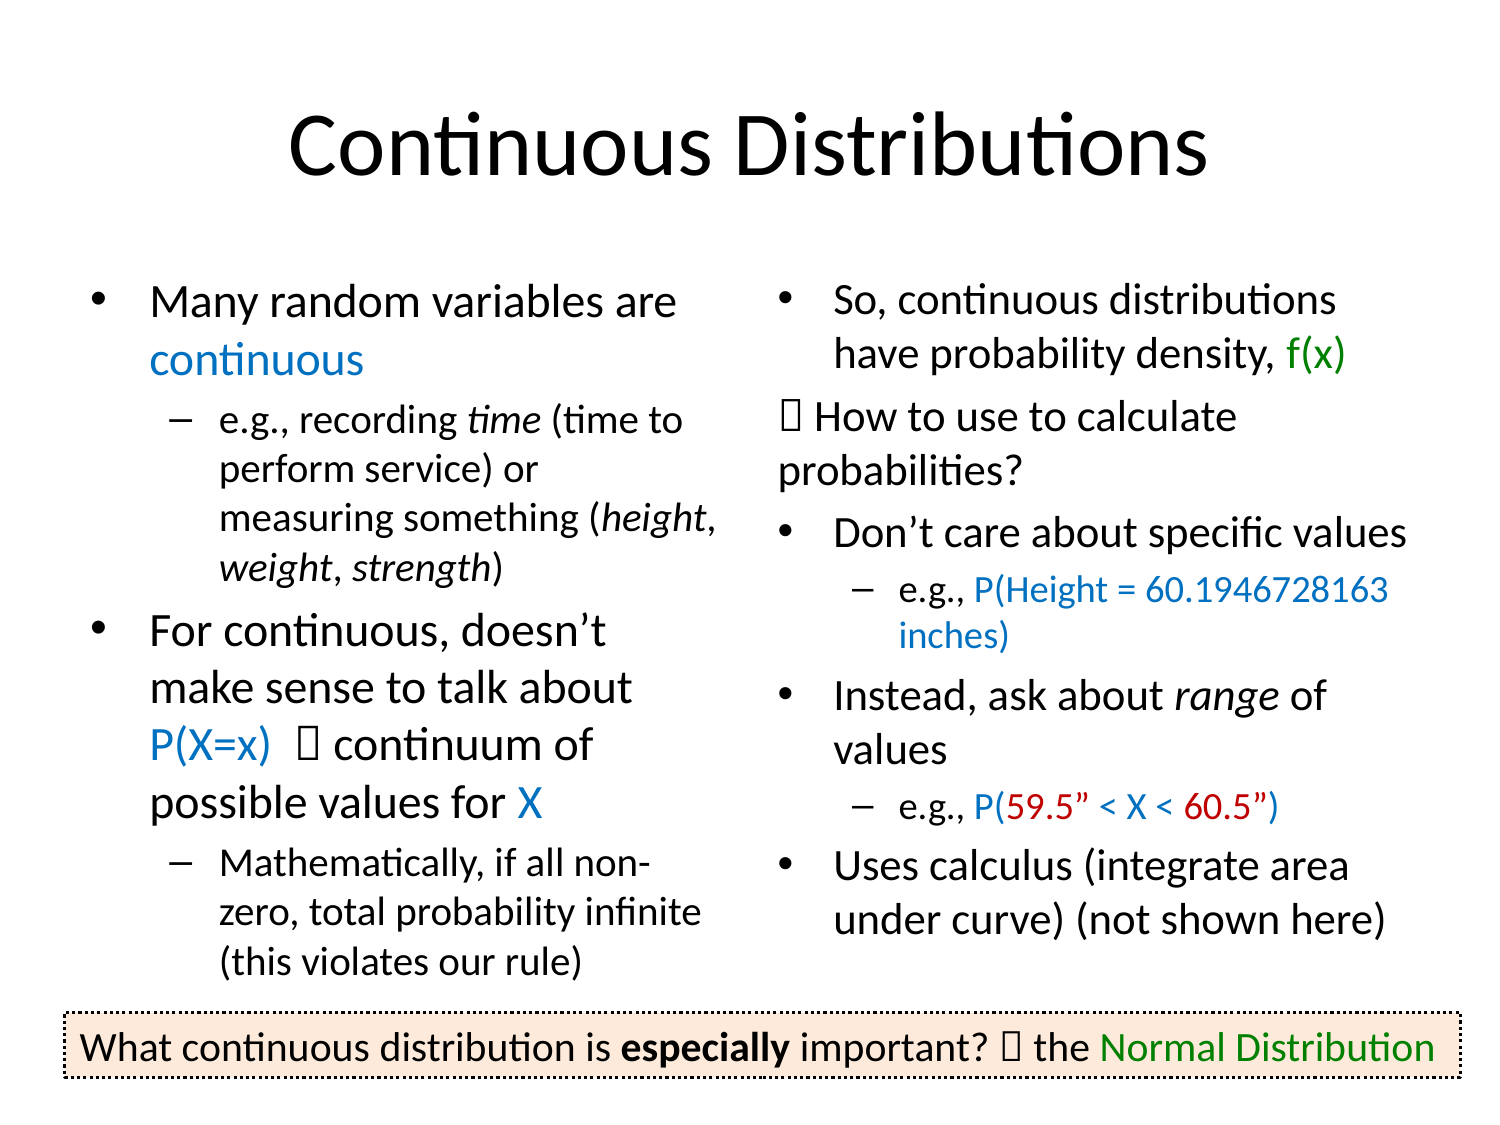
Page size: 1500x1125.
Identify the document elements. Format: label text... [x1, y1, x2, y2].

title Continuous Distributions [75, 45, 1425, 233]
text_box What continuous distribution is especially important?  the Normal Distribution [64, 1012, 1461, 1078]
list So, continuous distributions have probability density, f(x)  How to use to calculate probabilities? Don’t care about specific values e.g., P(Height = 60.1946728163 inches) Instead, ask about range of values e.g., P(59.5” < X < 60.5”) Uses calculus (integrate area under curve) (not shown here) [762, 262, 1425, 975]
list Many random variables are continuous e.g., recording time (time to perform service) or measuring something (height, weight, strength) For continuous, doesn’t make sense to talk about P(X=x)  continuum of possible values for X Mathematically, if all non-zero, total probability infinite (this violates our rule) [75, 262, 738, 1005]
